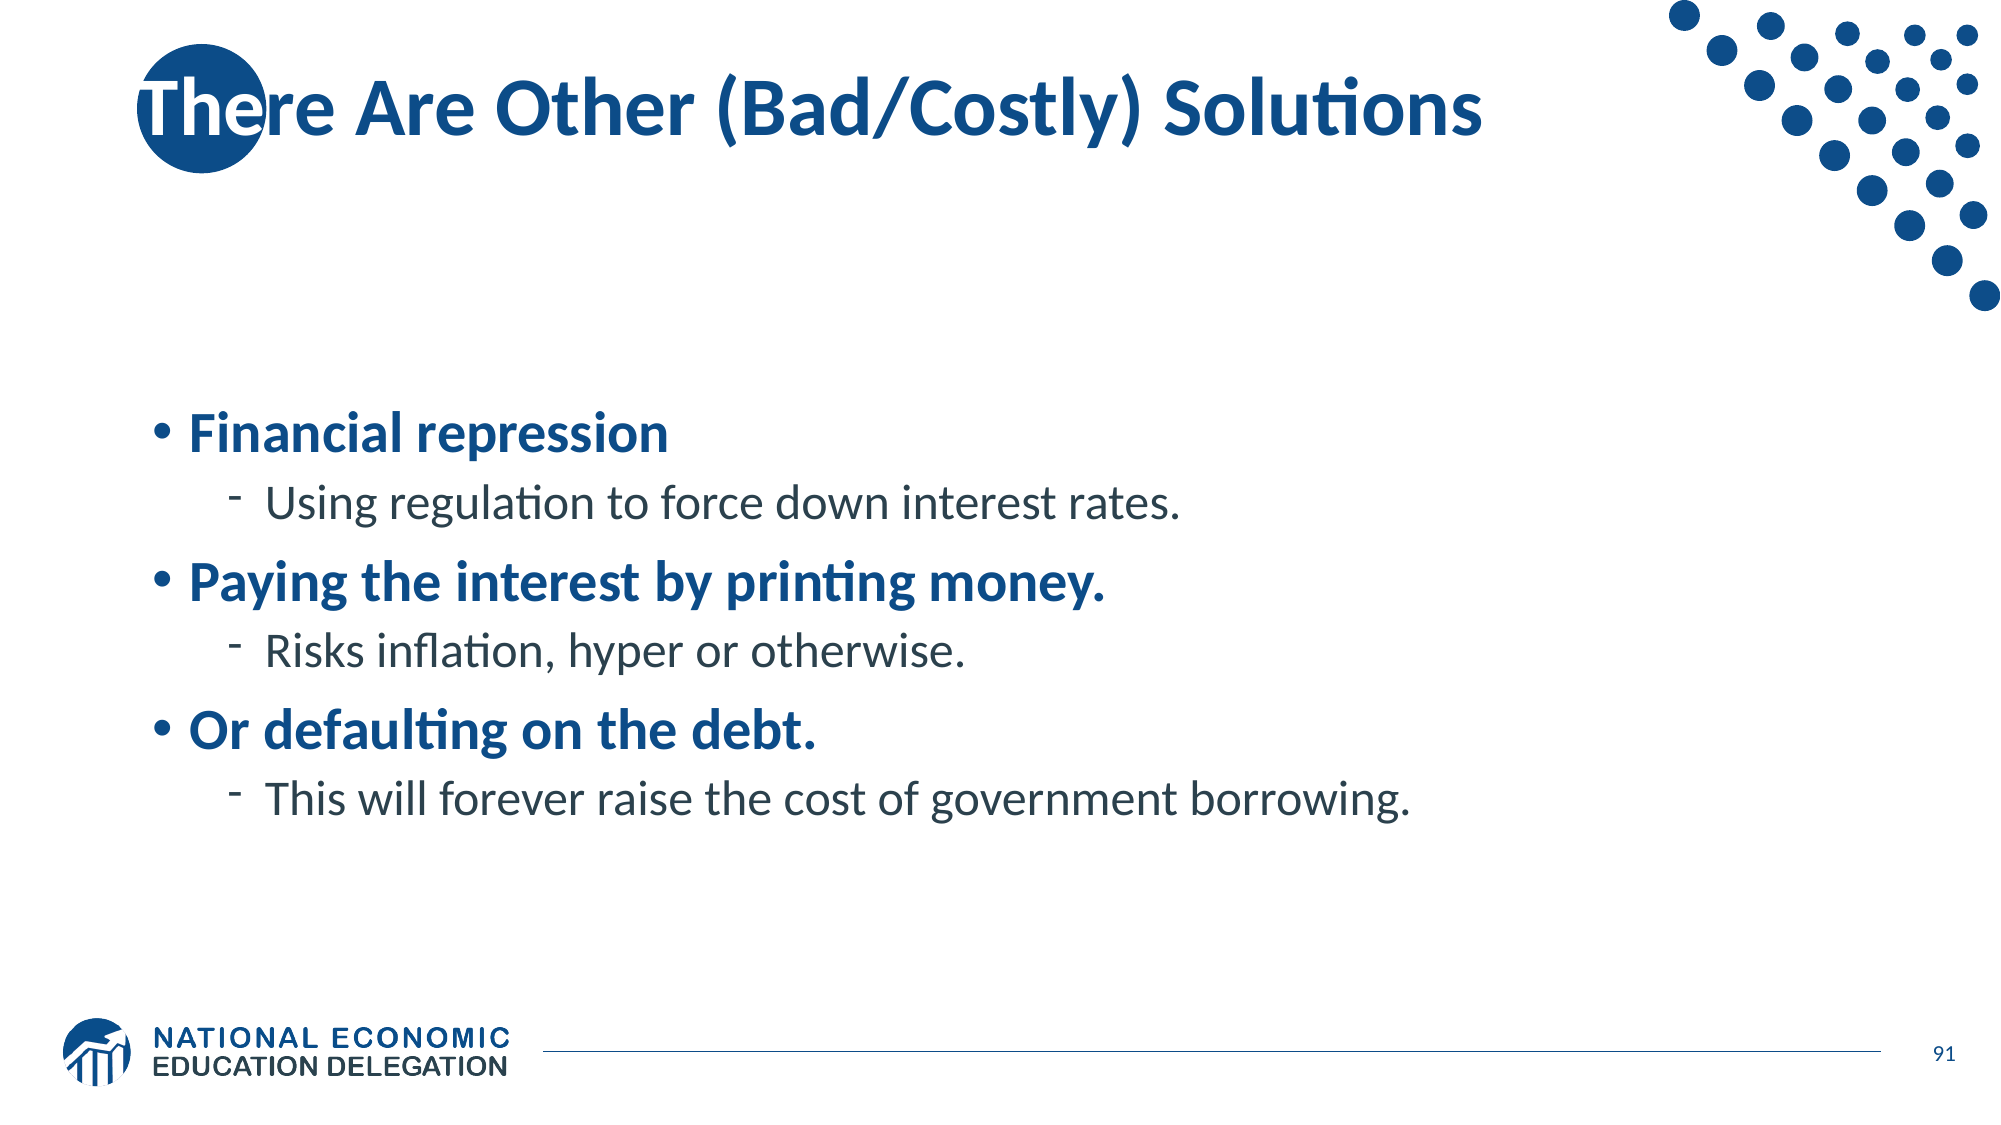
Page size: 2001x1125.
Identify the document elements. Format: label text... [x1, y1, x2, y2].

list Financial repression Using regulation to force down interest rates. Paying the interest by printing money. Risks inflation, hyper or otherwise. Or defaulting on the debt. This will forever raise the cost of government borrowing. [137, 257, 1863, 972]
picture [55, 1013, 520, 1091]
title There Are Other (Bad/Costly) Solutions [104, 0, 1830, 218]
slide_number 91 [1521, 1022, 1972, 1082]
